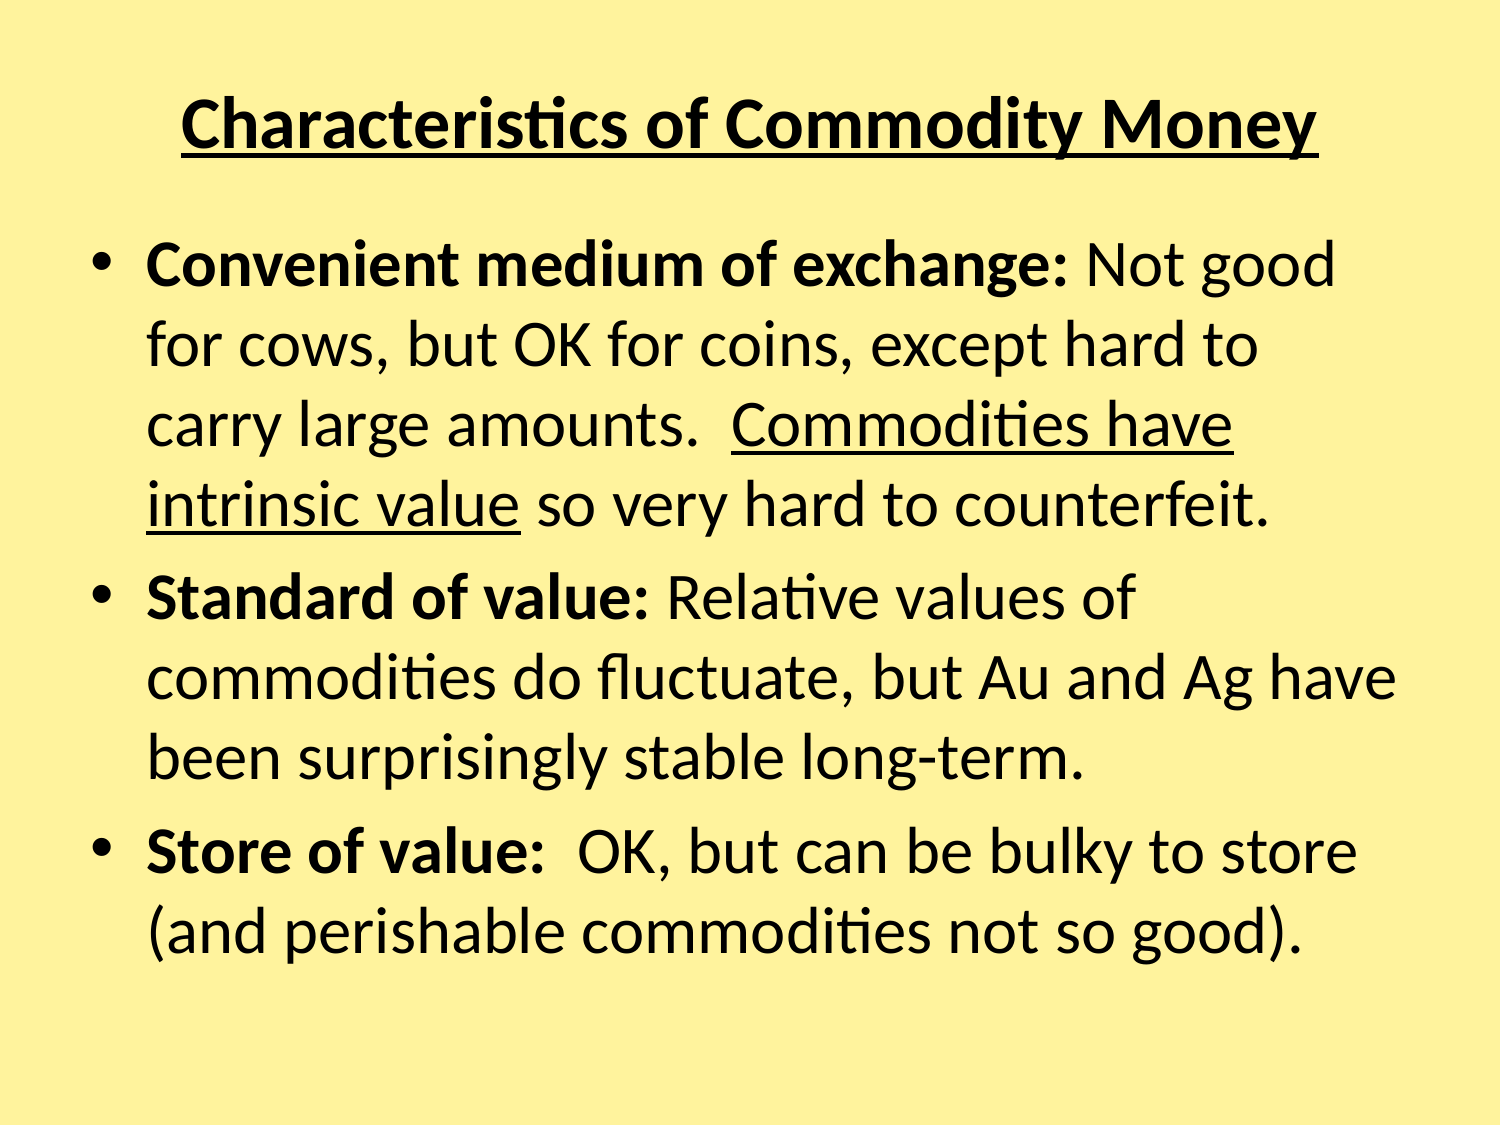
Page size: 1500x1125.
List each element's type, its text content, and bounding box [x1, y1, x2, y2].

title Characteristics of Commodity Money [75, 37, 1425, 200]
list Convenient medium of exchange: Not good for cows, but OK for coins, except hard to carry large amounts. Commodities have intrinsic value so very hard to counterfeit. Standard of value: Relative values of commodities do fluctuate, but Au and Ag have been surprisingly stable long-term. Store of value: OK, but can be bulky to store (and perishable commodities not so good). [75, 212, 1425, 1055]
